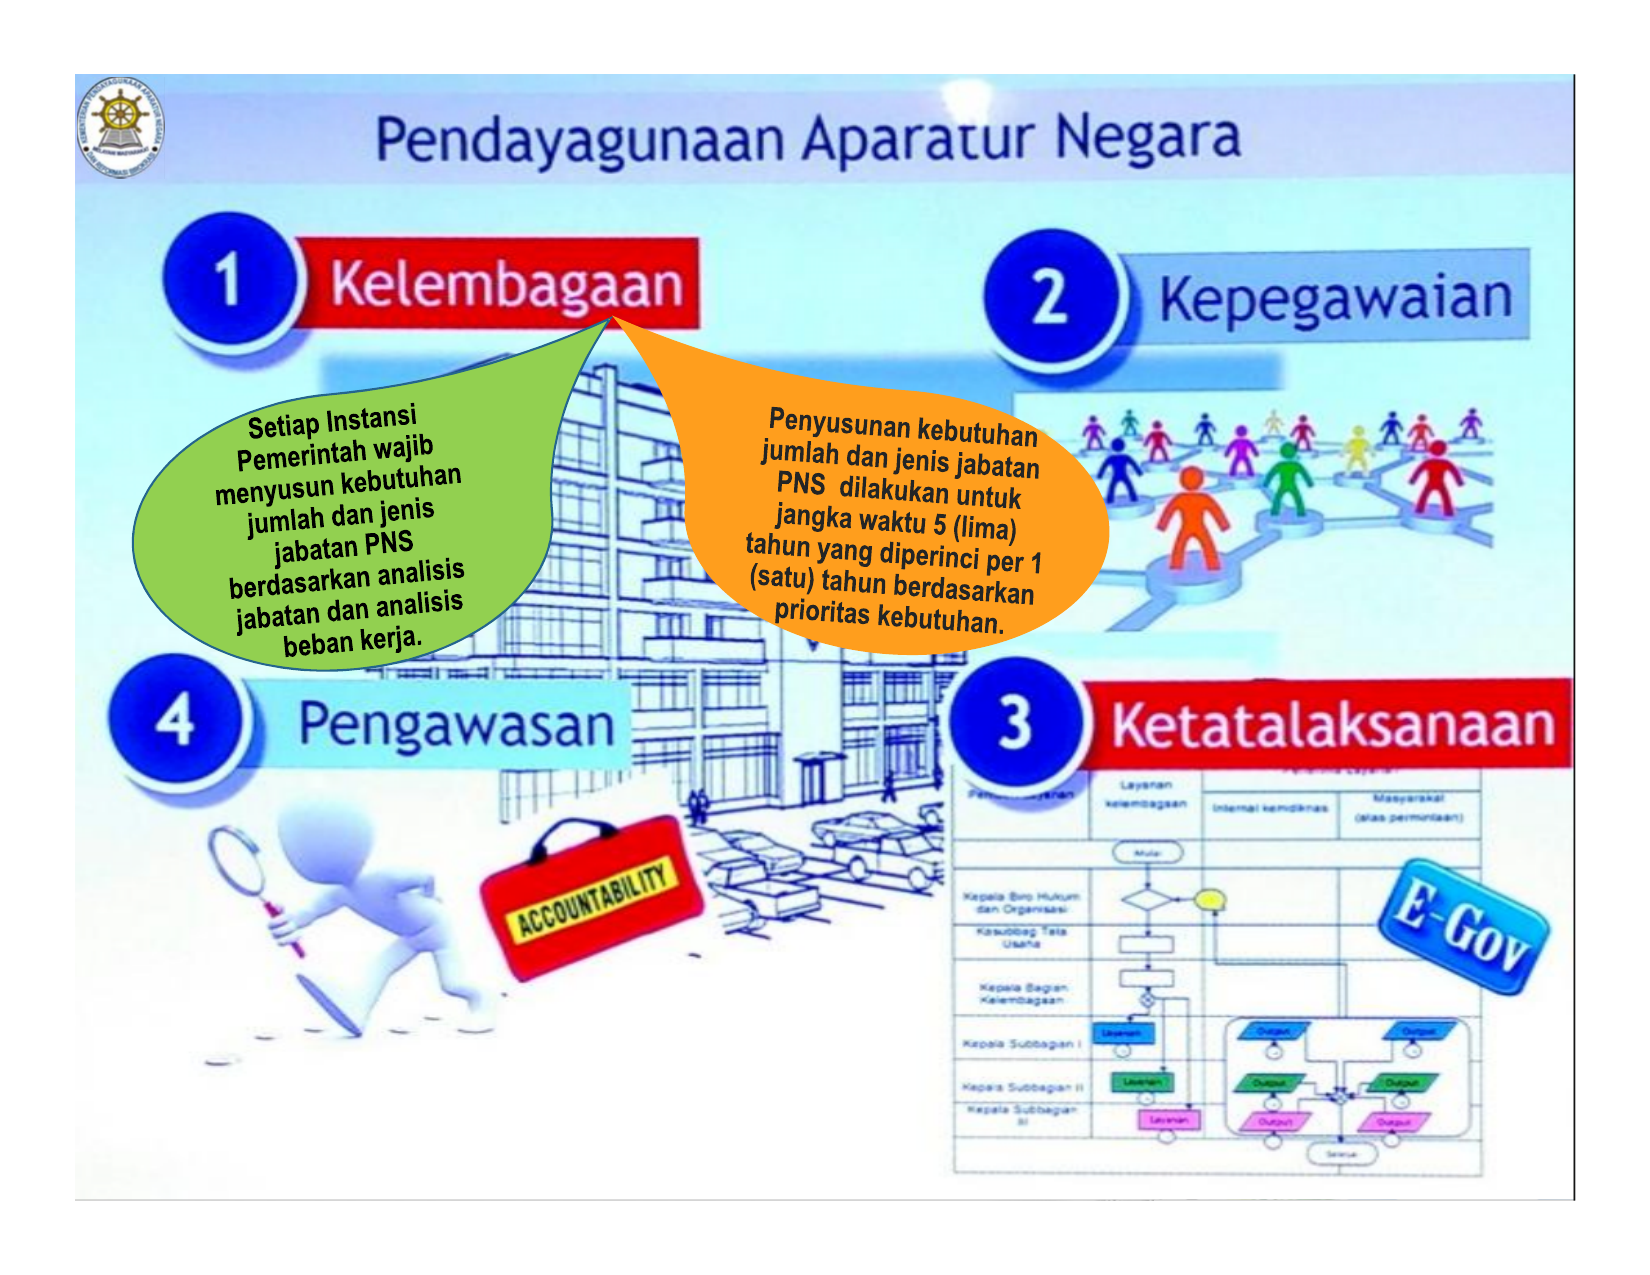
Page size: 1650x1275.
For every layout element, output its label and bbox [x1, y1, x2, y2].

picture [73, 73, 1577, 1215]
